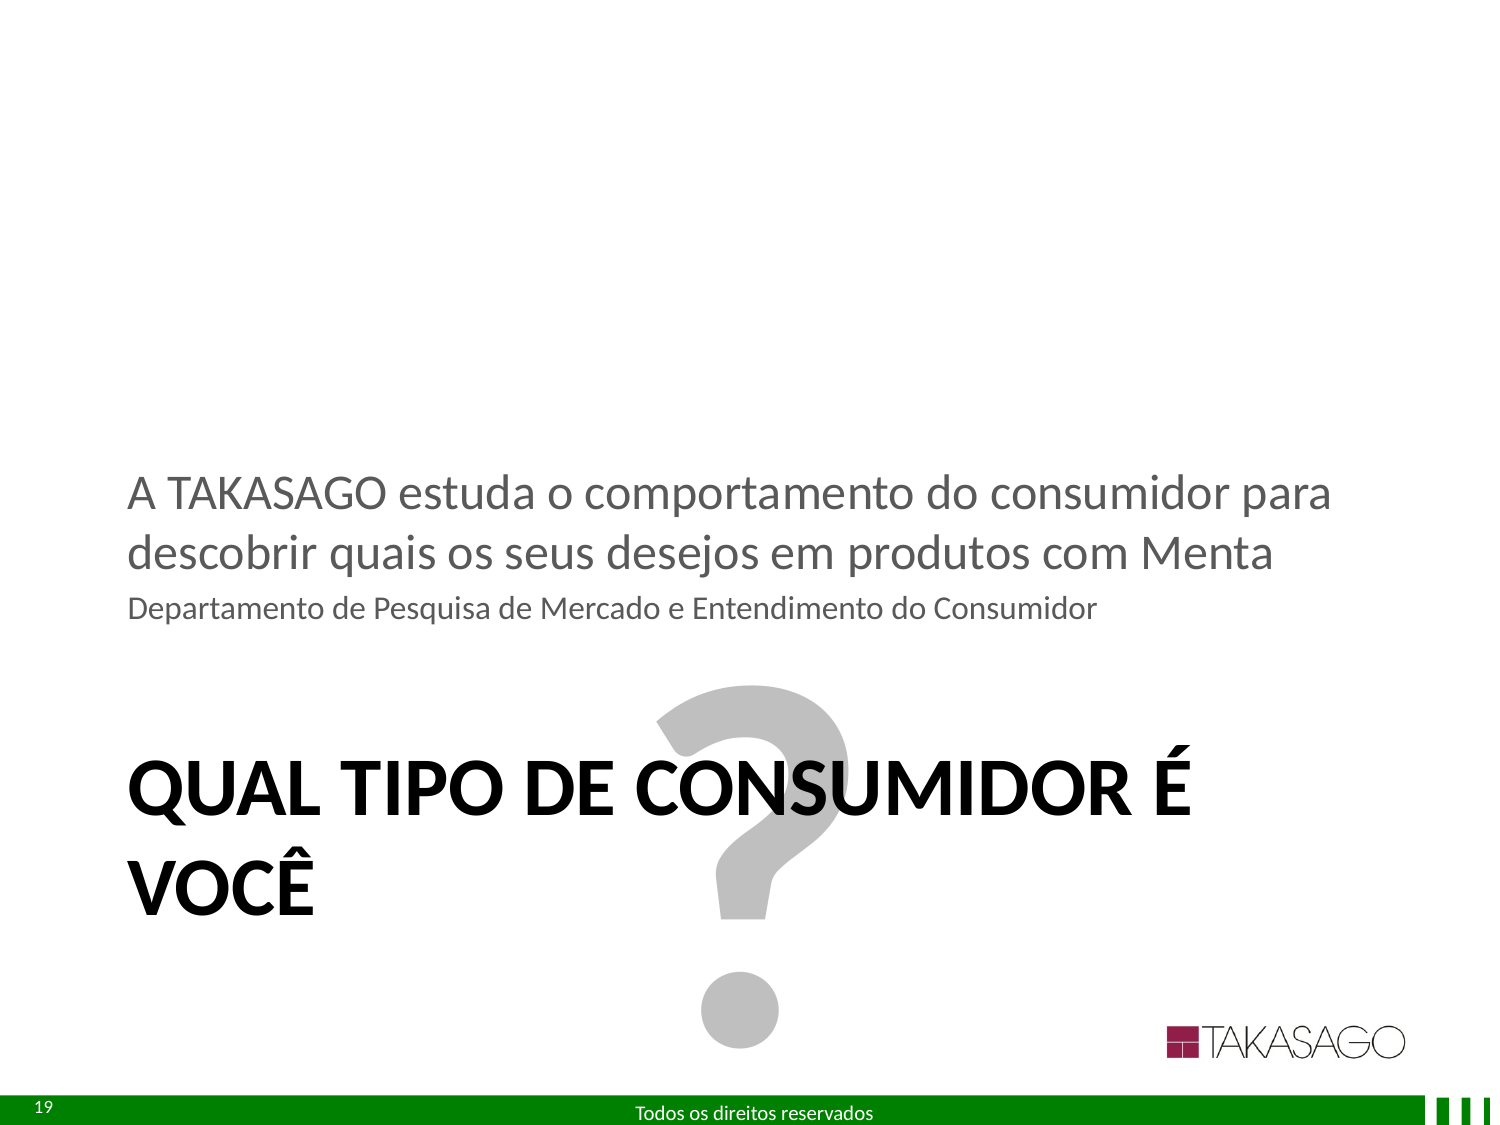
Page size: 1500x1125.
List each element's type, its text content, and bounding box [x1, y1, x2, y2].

slide_number 19 [5, 1087, 68, 1125]
title Qual tipo de consumidor é você [112, 725, 1388, 949]
picture [1159, 1012, 1411, 1074]
text_box ? [571, 949, 934, 993]
list A TAKASAGO estuda o comportamento do consumidor para descobrir quais os seus desejos em produtos com Menta Departamento de Pesquisa de Mercado e Entendimento do Consumidor [112, 387, 1388, 634]
text_box ? [571, 517, 934, 725]
